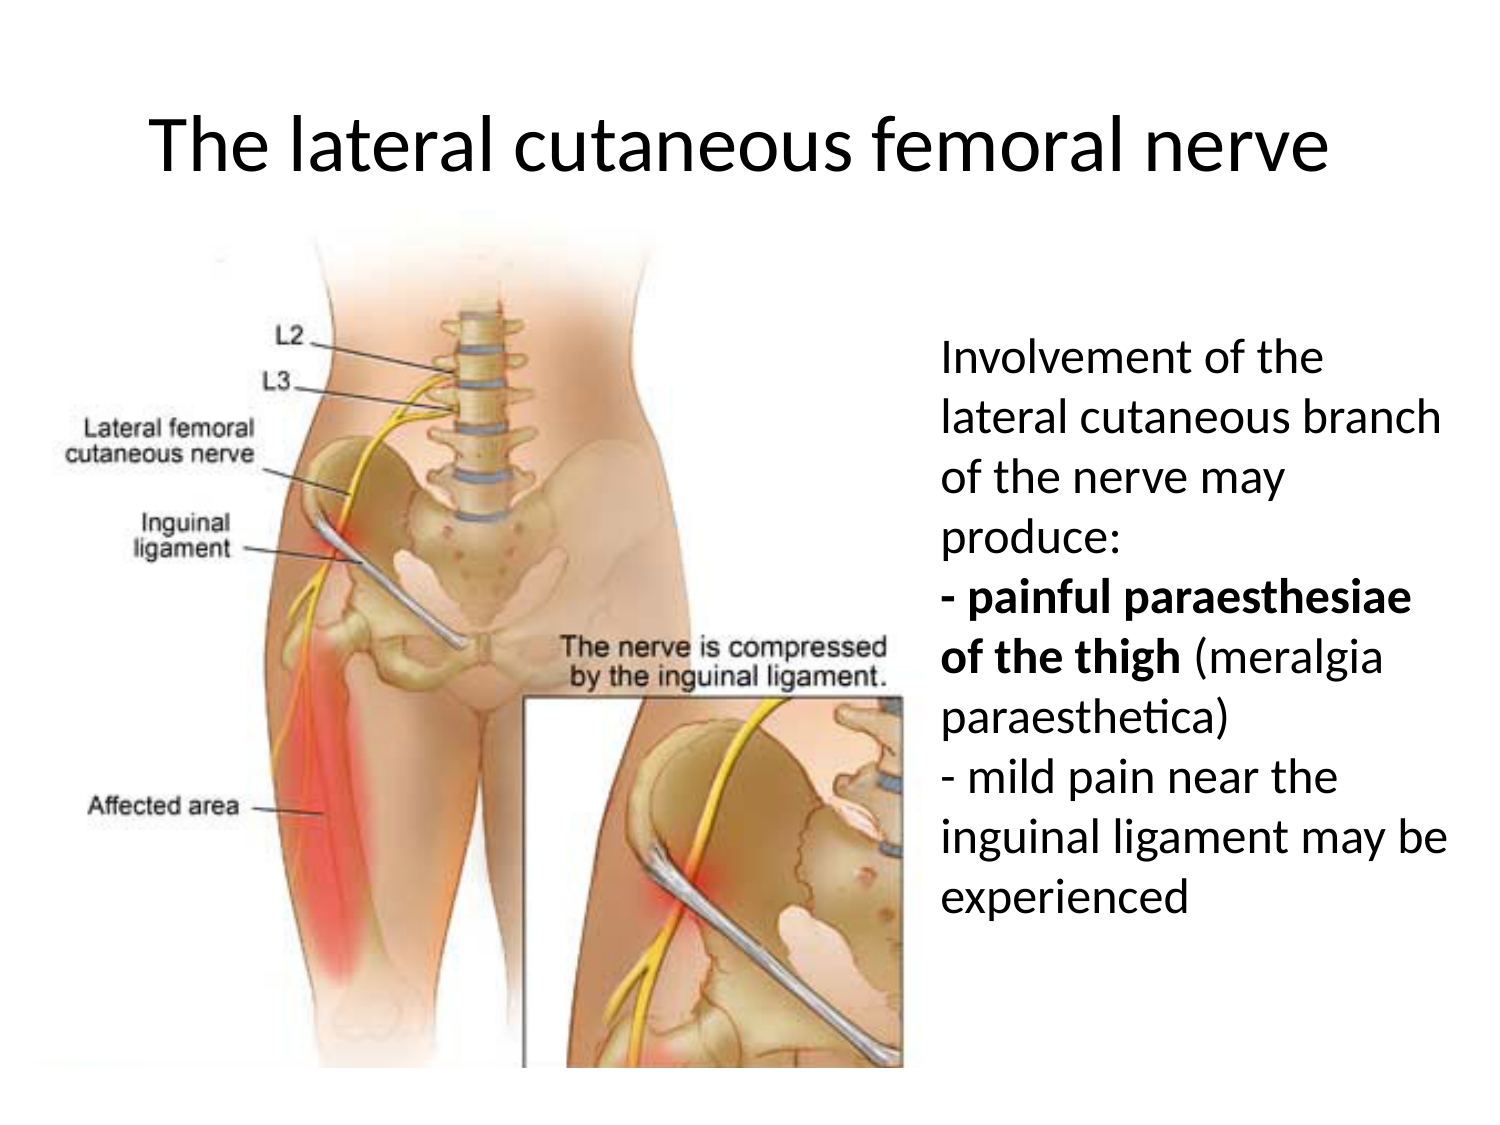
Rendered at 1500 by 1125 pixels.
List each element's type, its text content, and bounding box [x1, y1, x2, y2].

title The lateral cutaneous femoral nerve [75, 45, 1425, 233]
text_box Involvement of the lateral cutaneous branch of the nerve may produce: - painful paraesthesiae of the thigh (meralgia paraesthetica) - mild pain near the inguinal ligament may be experienced [927, 316, 1465, 932]
picture [34, 210, 922, 1068]
